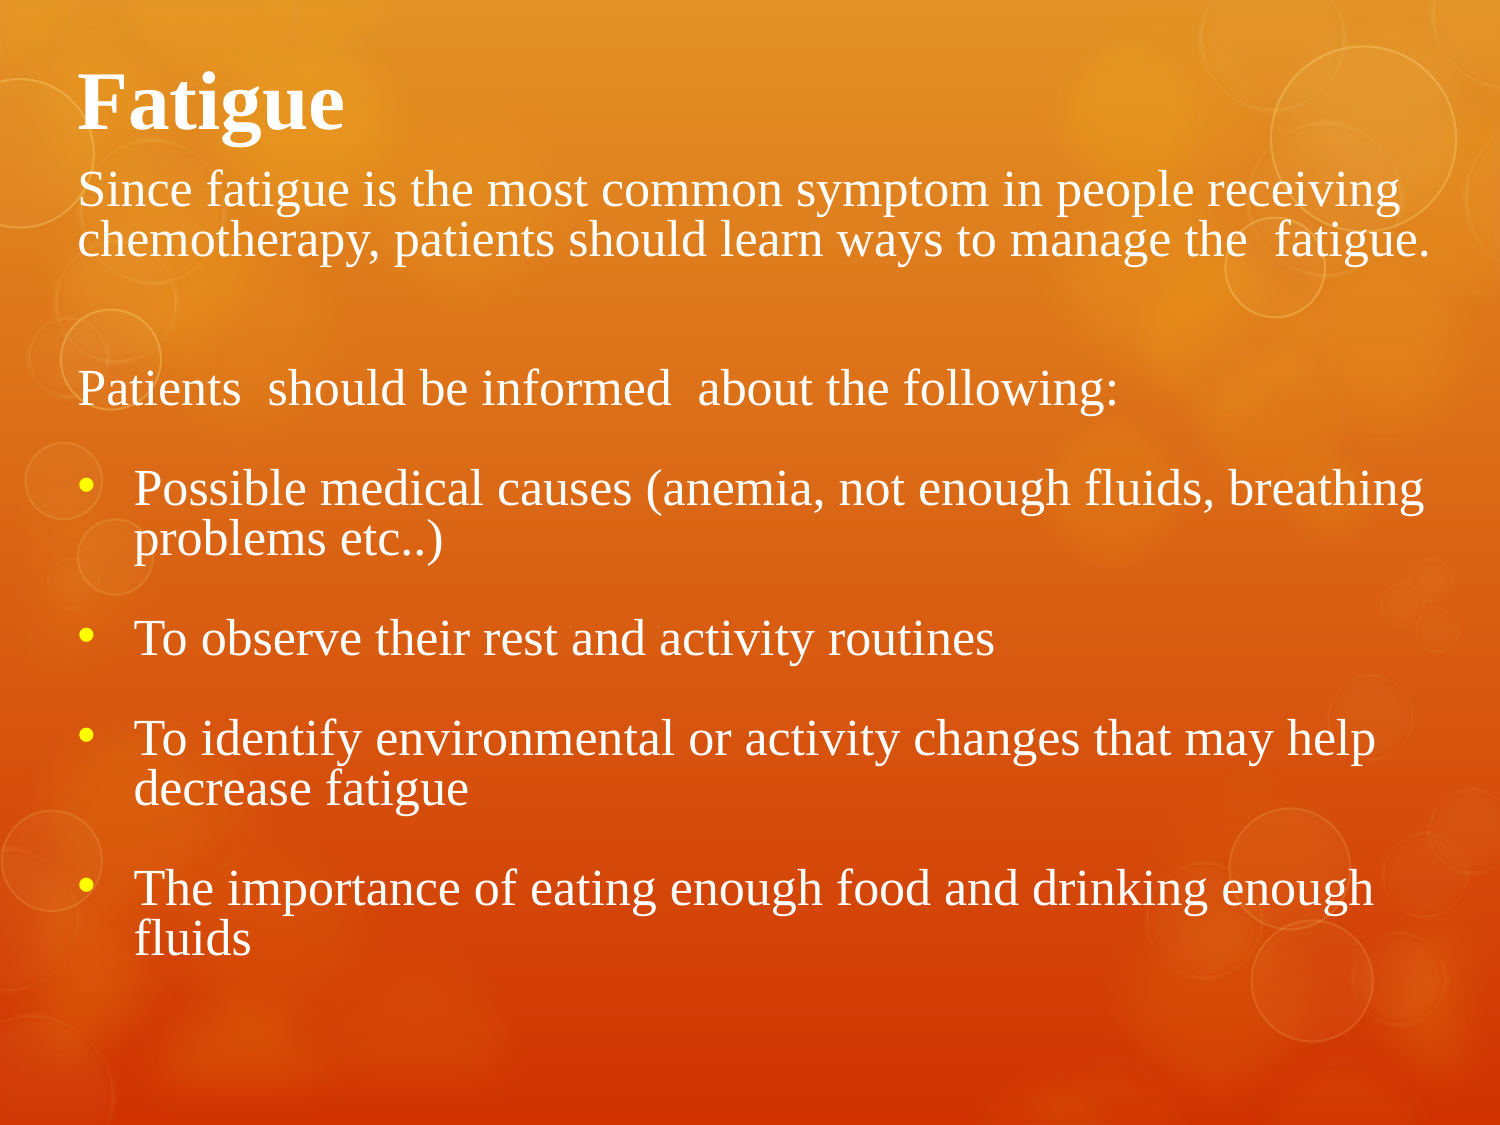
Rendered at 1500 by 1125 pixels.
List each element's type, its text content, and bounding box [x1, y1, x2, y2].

title Fatigue [62, 2, 1413, 158]
text_box Since fatigue is the most common symptom in people receiving chemotherapy, patients should learn ways to manage the fatigue. Patients should be informed about the following: Possible medical causes (anemia, not enough fluids, breathing problems etc..) To observe their rest and activity routines To identify environmental or activity changes that may help decrease fatigue The importance of eating enough food and drinking enough fluids [62, 158, 1450, 1057]
